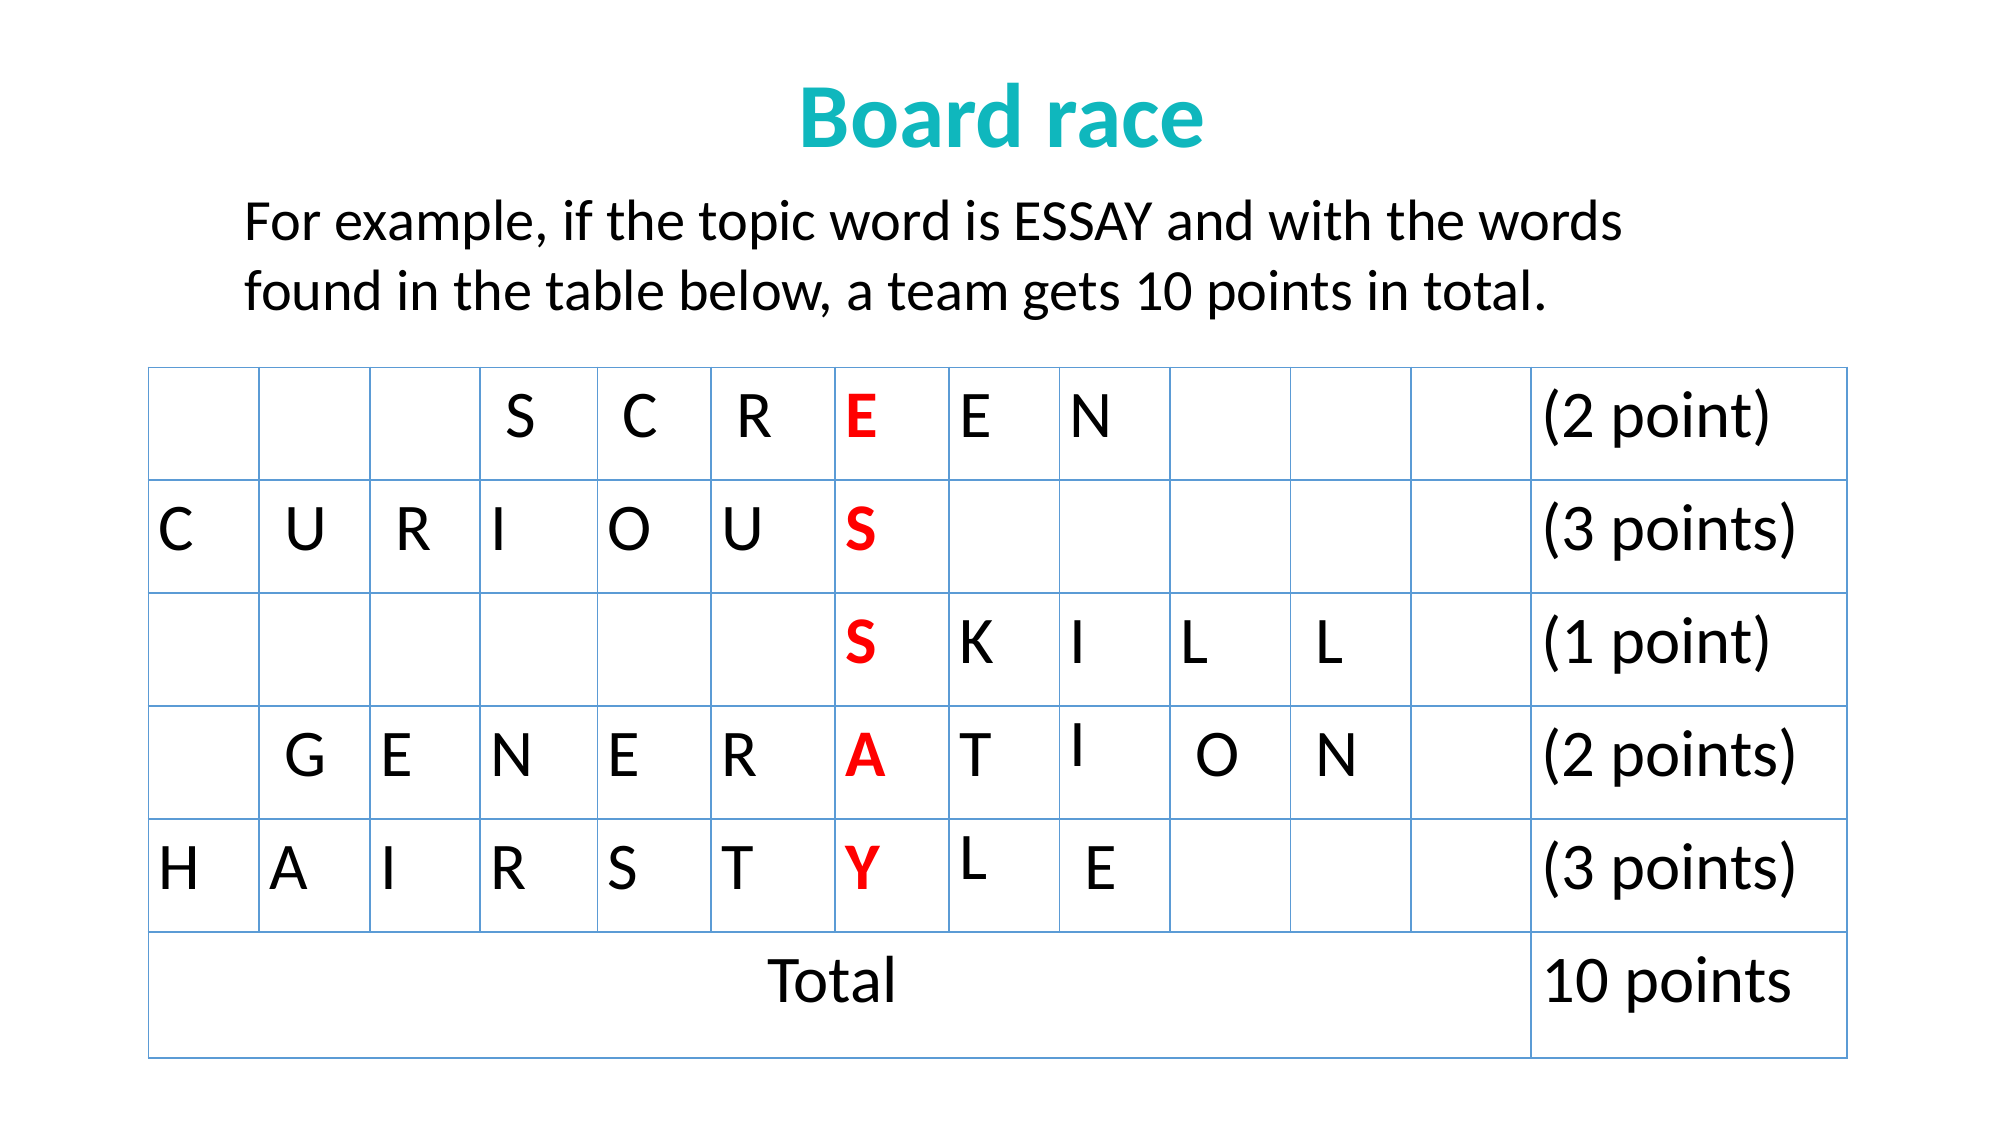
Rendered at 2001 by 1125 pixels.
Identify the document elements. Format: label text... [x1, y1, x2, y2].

table_header [149, 368, 258, 479]
table_header [1291, 368, 1410, 479]
table_cell I [1060, 594, 1169, 705]
table_cell I [371, 820, 479, 931]
table_cell R [371, 481, 479, 592]
table_header [1412, 368, 1530, 479]
table_cell (3 points) [1532, 820, 1846, 931]
table_cell [1171, 481, 1290, 592]
table_cell [149, 594, 258, 705]
table_header [260, 368, 369, 479]
table_cell (2 points) [1532, 707, 1846, 818]
table_cell K [950, 594, 1059, 705]
text_box Board race [650, 48, 1355, 174]
table_header S [481, 368, 597, 479]
table_cell [1412, 820, 1530, 931]
table_cell 10 points [1532, 933, 1846, 1057]
table_cell [1171, 820, 1290, 931]
table_cell L [1171, 594, 1290, 705]
table_header [371, 368, 479, 479]
table_cell S [836, 481, 948, 592]
table_cell U [260, 481, 369, 592]
table_cell [1412, 707, 1530, 818]
table_cell [1412, 481, 1530, 592]
table_cell A [260, 820, 369, 931]
table_cell [1412, 594, 1530, 705]
table_header (2 point) [1532, 368, 1846, 479]
table_header [1171, 368, 1290, 479]
table_cell [1291, 820, 1410, 931]
table_cell U [712, 481, 834, 592]
table_cell G [260, 707, 369, 818]
table_cell (1 point) [1532, 594, 1846, 705]
table_header N [1060, 368, 1169, 479]
table_cell T [712, 820, 834, 931]
table_cell O [598, 481, 710, 592]
table_cell E [371, 707, 479, 818]
table_cell O [1171, 707, 1290, 818]
table_cell [712, 594, 834, 705]
table_cell [1291, 481, 1410, 592]
table_cell R [712, 707, 834, 818]
table_cell S [598, 820, 710, 931]
table_cell H [149, 820, 258, 931]
table_cell [481, 594, 597, 705]
table_cell C [149, 481, 258, 592]
table_cell A [836, 707, 948, 818]
table_cell E [598, 707, 710, 818]
table_cell L [950, 820, 1059, 931]
table_cell I [1060, 707, 1169, 818]
table_header C [598, 368, 710, 479]
table_cell E [1060, 820, 1169, 931]
table_cell [149, 707, 258, 818]
table_cell I [481, 481, 597, 592]
table_cell Total [149, 933, 1530, 1057]
table_cell Y [836, 820, 948, 931]
table_cell N [481, 707, 597, 818]
table_cell [1060, 481, 1169, 592]
table_cell S [836, 594, 948, 705]
table_header E [950, 368, 1059, 479]
table_cell R [481, 820, 597, 931]
table_cell [260, 594, 369, 705]
table_cell [950, 481, 1059, 592]
table_cell N [1291, 707, 1410, 818]
table_cell [371, 594, 479, 705]
table_header R [712, 368, 834, 479]
table_cell L [1291, 594, 1410, 705]
table_cell [598, 594, 710, 705]
text_box For example, if the topic word is ESSAY and with the words found in the table below, a team gets 10 points in total. [229, 174, 1710, 330]
table_header E [836, 368, 948, 479]
table_cell T [950, 707, 1059, 818]
table_cell (3 points) [1532, 481, 1846, 592]
